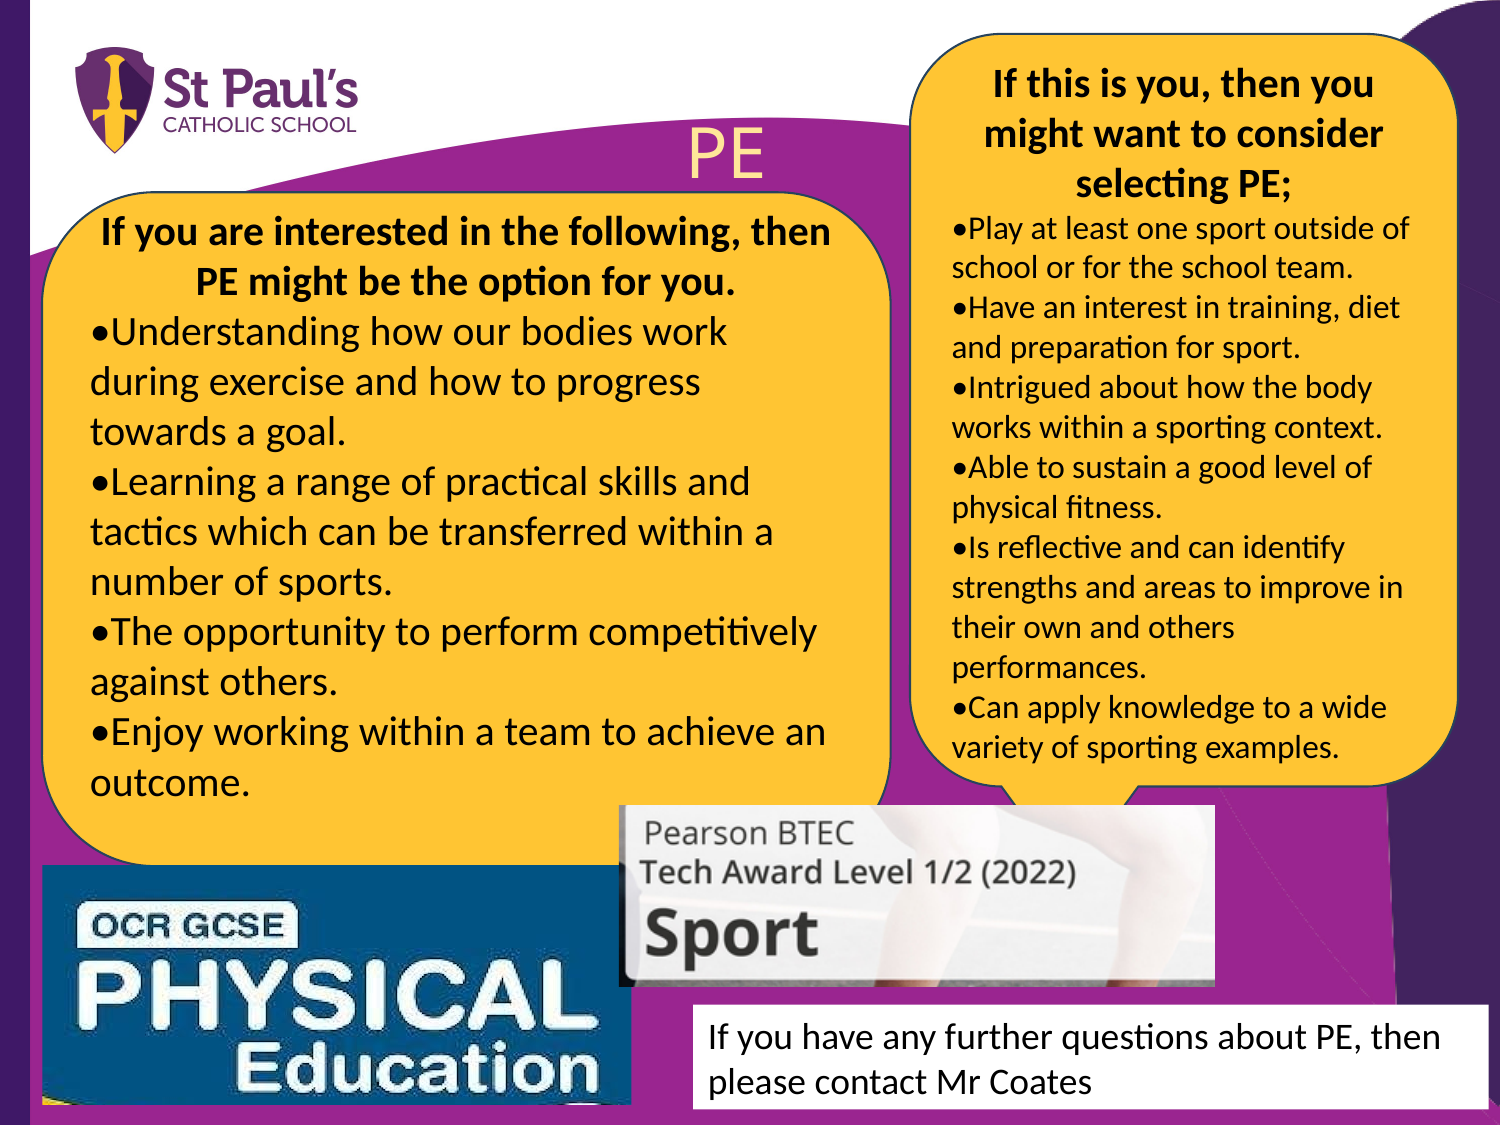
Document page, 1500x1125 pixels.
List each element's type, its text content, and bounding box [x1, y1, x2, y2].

text_box If you are interested in the following, then PE might be the option for you. •Understanding how our bodies work during exercise and how to progress towards a goal. •Learning a range of practical skills and tactics which can be transferred within a number of sports. •The opportunity to perform competitively against others. •Enjoy working within a team to achieve an outcome. [40, 191, 892, 865]
picture [0, 0, 1500, 1125]
title PE [88, 47, 950, 265]
text_box If you have any further questions about PE, then please contact Mr Coates [693, 1004, 1489, 1110]
text_box If this is you, then you might want to consider selecting PE; •Play at least one sport outside of school or for the school team. •Have an interest in training, diet and preparation for sport. •Intrigued about how the body works within a sporting context. •Able to sustain a good level of physical fitness. •Is reflective and can identify strengths and areas to improve in their own and others performances. •Can apply knowledge to a wide variety of sporting examples. [908, 32, 1460, 805]
